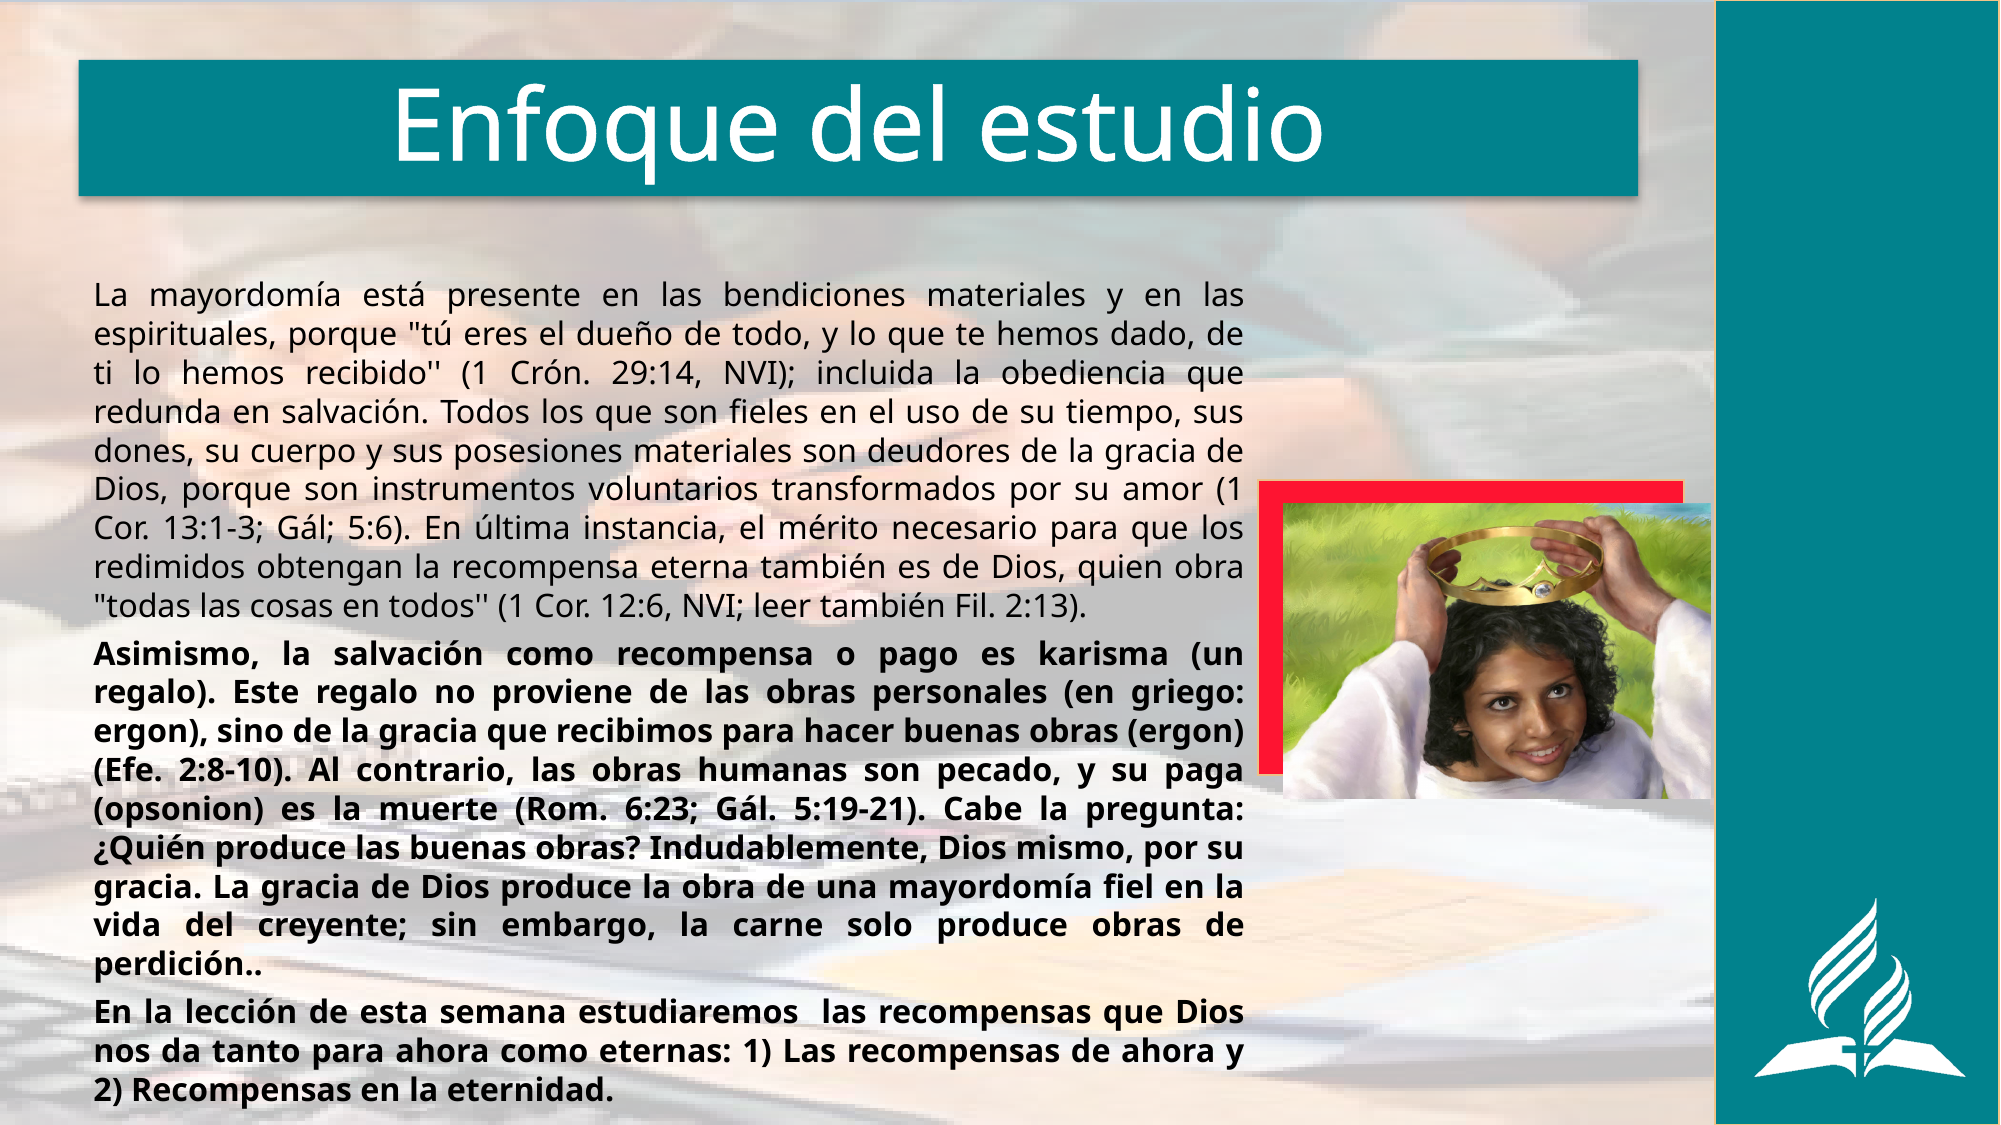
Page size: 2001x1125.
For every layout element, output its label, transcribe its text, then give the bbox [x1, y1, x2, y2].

picture [1283, 503, 1711, 799]
title Enfoque del estudio [78, 59, 1639, 197]
text_box [1260, 479, 1685, 776]
text_box La mayordomía está presente en las bendiciones materiales y en las espirituales, porque "tú eres el dueño de todo, y lo que te hemos dado, de ti lo hemos recibido'' (1 Crón. 29:14, NVI); incluida la obediencia que redunda en salvación. Todos los que son fieles en el uso de su tiempo, sus dones, su cuerpo y sus posesiones materiales son deudores de la gracia de Dios, porque son instrumentos voluntarios transformados por su amor (1 Cor. 13:1-3; Gál; 5:6). En última instancia, el mérito necesario para que los redimidos obtengan la recompensa eterna también es de Dios, quien obra "todas las cosas en todos'' (1 Cor. 12:6, NVI; leer también Fil. 2:13). Asimismo, la salvación como recompensa o pago es karisma (un regalo). Este regalo no proviene de las obras personales (en griego: ergon), sino de la gracia que recibimos para hacer buenas obras (ergon) (Efe. 2:8-10). Al contrario, las obras humanas son pecado, y su paga (opsonion) es la muerte (Rom. 6:23; Gál. 5:19-21). Cabe la pregunta: ¿Quién produce las buenas obras? Indudablemente, Dios mismo, por su gracia. La gracia de Dios produce la obra de una mayordomía fiel en la vida del creyente; sin embargo, la carne solo produce obras de perdición.. En la lección de esta semana estudiaremos las recompensas que Dios nos da tanto para ahora como eternas: 1) Las recompensas de ahora y 2) Recompensas en la eternidad. [78, 267, 1260, 1118]
picture [1722, 867, 2000, 1125]
